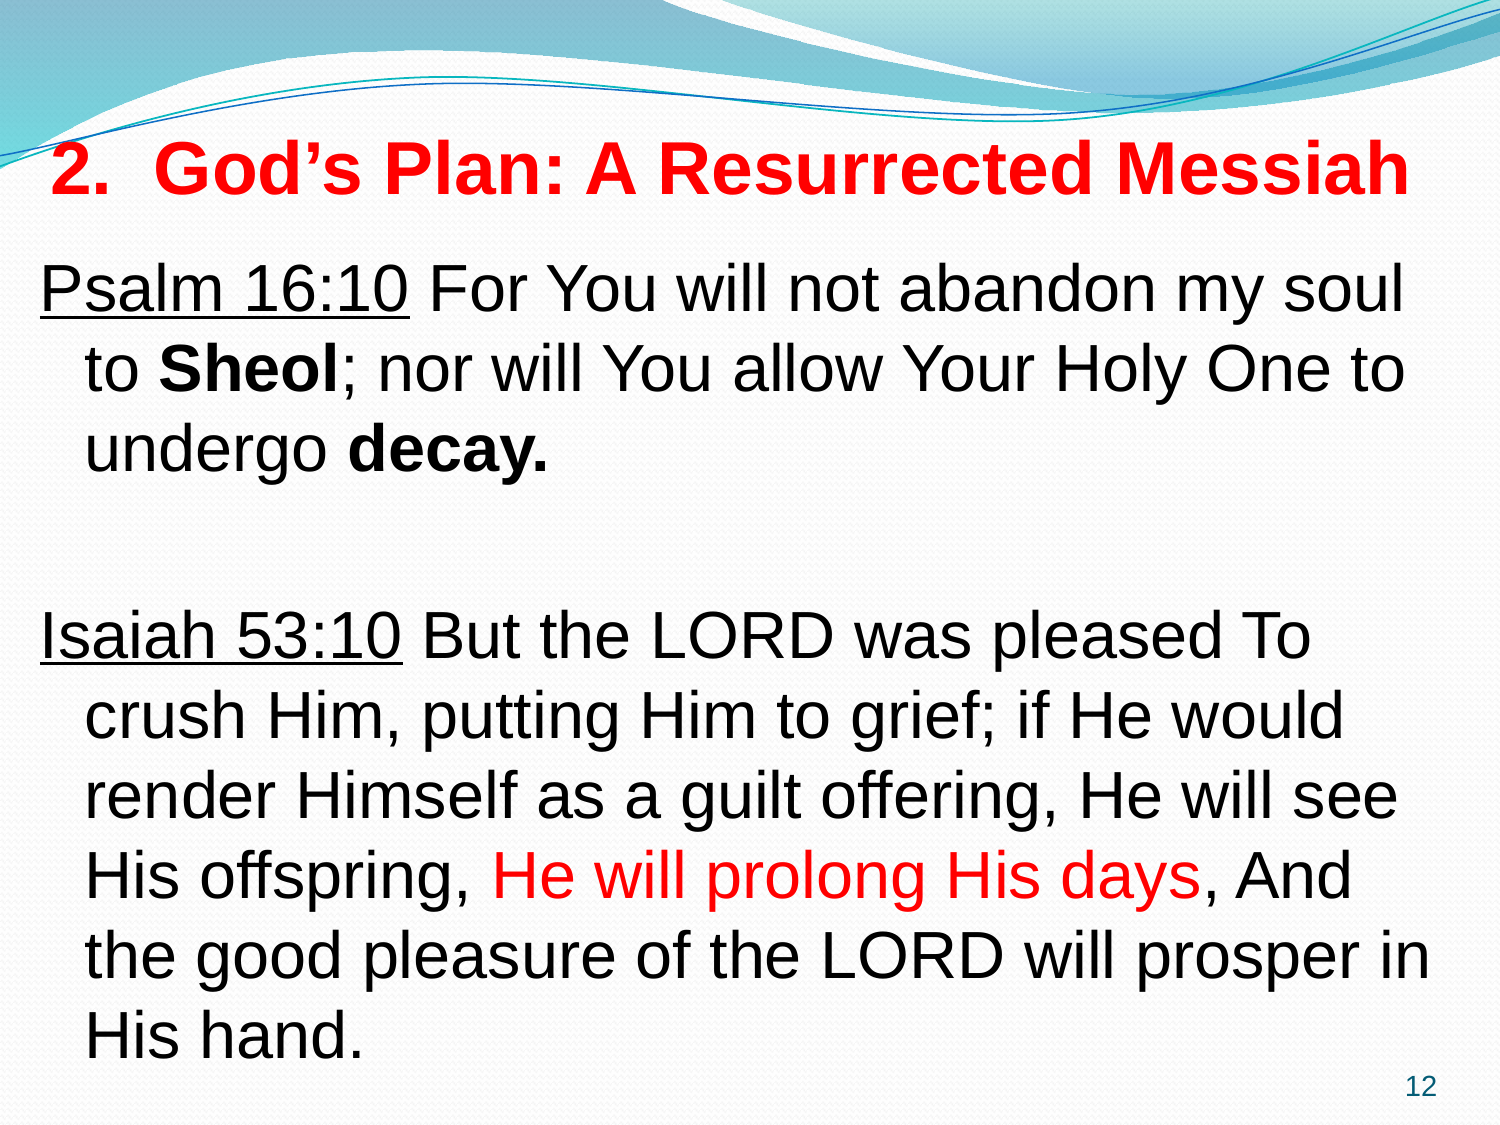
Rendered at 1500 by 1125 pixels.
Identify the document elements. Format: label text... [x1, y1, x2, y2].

list Psalm 16:10 For You will not abandon my soul to Sheol; nor will You allow Your Holy One to undergo decay. Isaiah 53:10 But the LORD was pleased To crush Him, putting Him to grief; if He would render Himself as a guilt offering, He will see His offspring, He will prolong His days, And the good pleasure of the LORD will prosper in His hand. [24, 237, 1476, 1125]
title 2. God’s Plan: A Resurrected Messiah [49, 62, 1426, 210]
